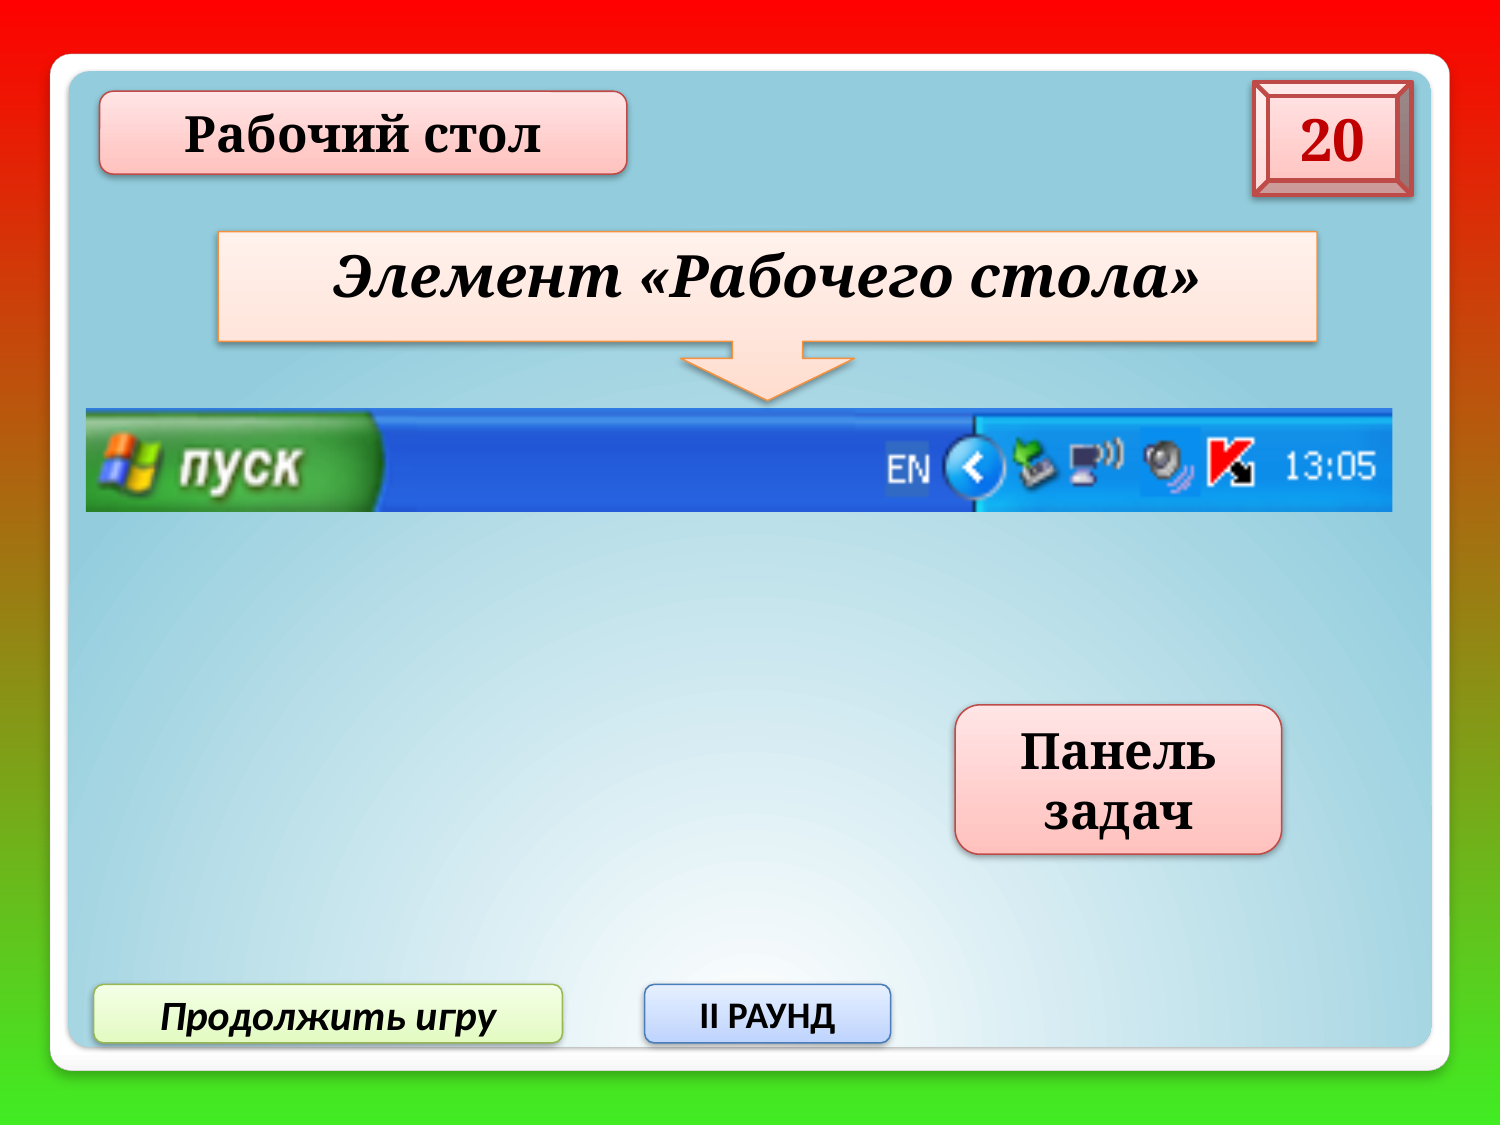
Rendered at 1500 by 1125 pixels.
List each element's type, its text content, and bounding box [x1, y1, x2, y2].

text_box Элемент «Рабочего стола» [217, 230, 1318, 402]
picture [85, 408, 1393, 512]
text_box Рабочий стол [98, 90, 628, 175]
text_box Продолжить игру [92, 983, 564, 1044]
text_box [930, 590, 1307, 935]
footer [994, 1002, 1370, 1063]
text_box 20 [1253, 81, 1413, 196]
text_box 60 [1257, 83, 1408, 95]
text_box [1255, 86, 1267, 191]
text_box II РАУНД [643, 983, 892, 1044]
